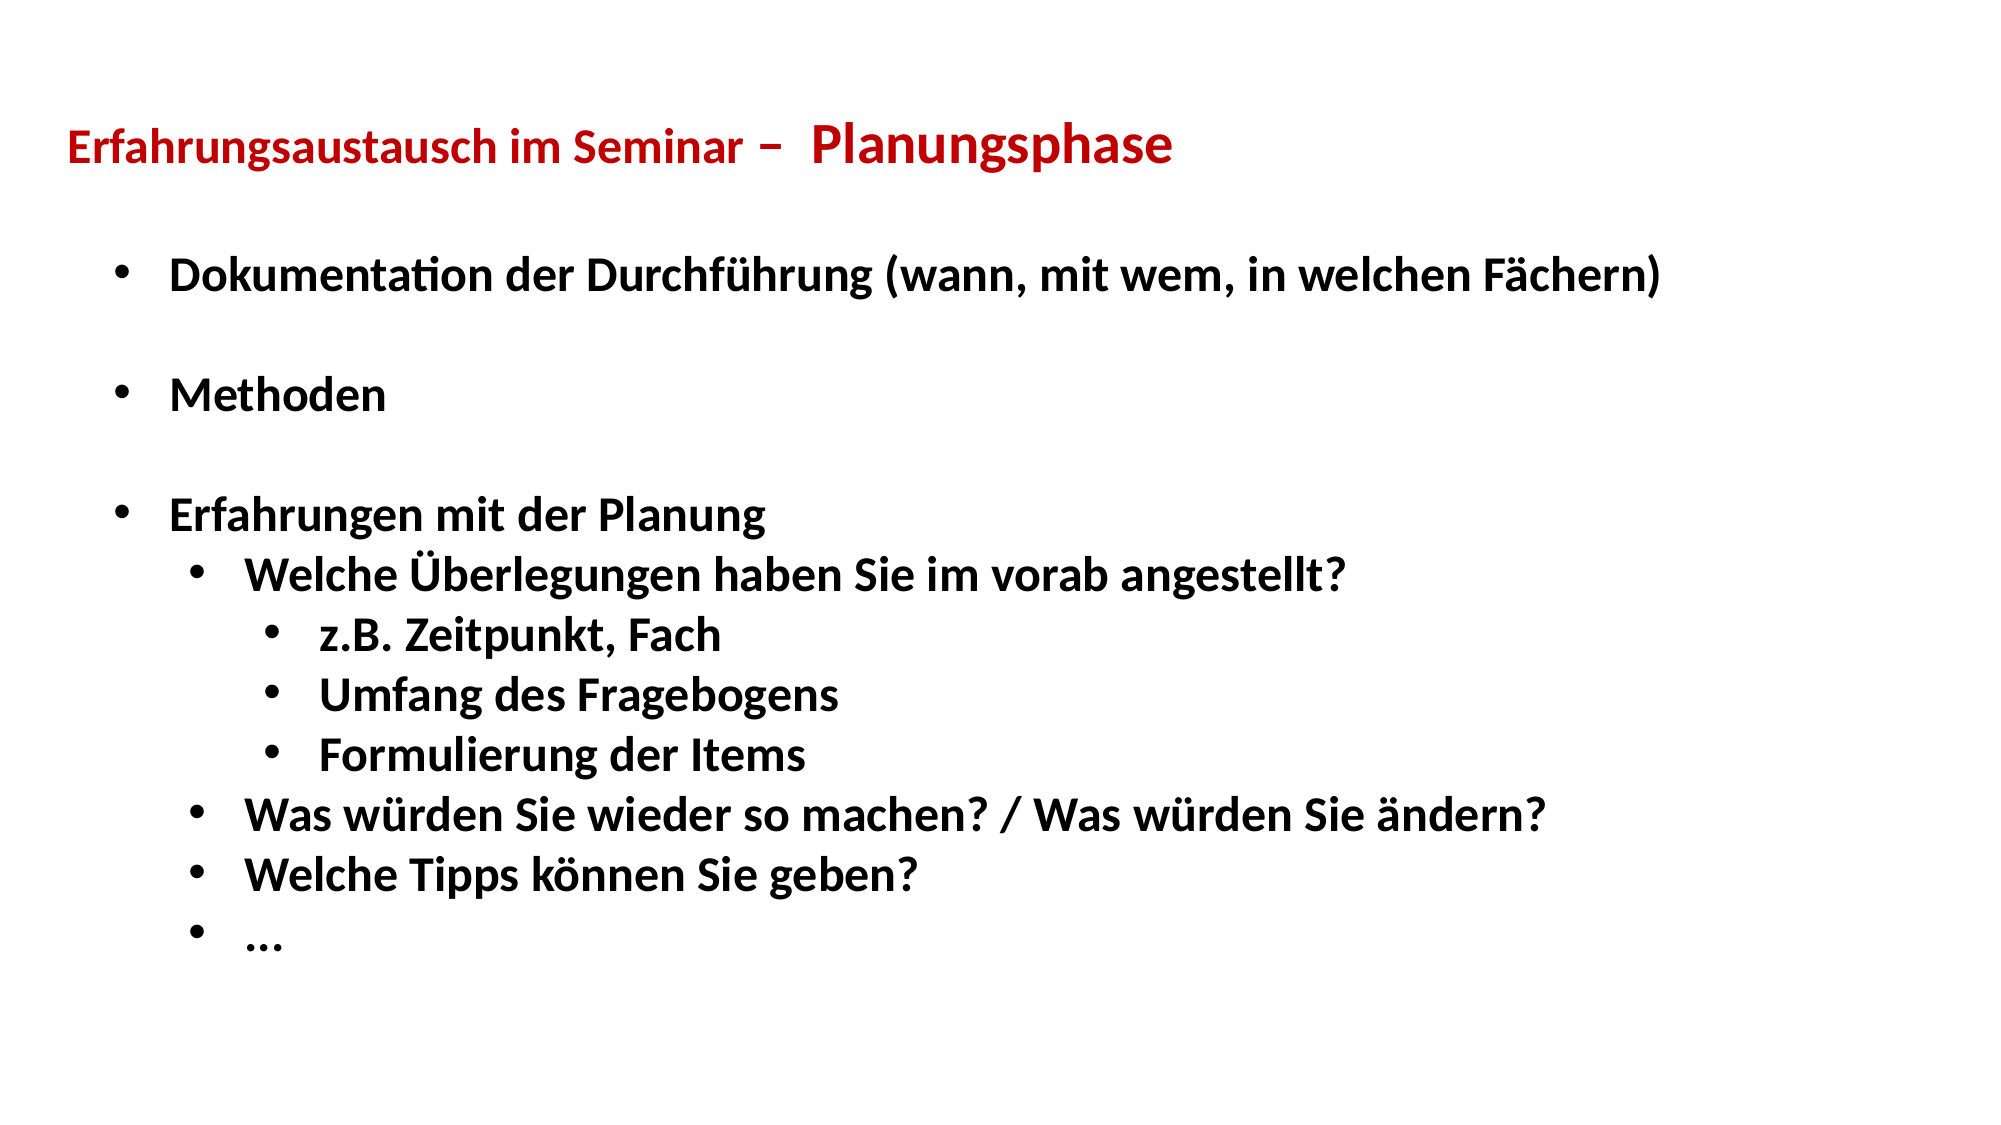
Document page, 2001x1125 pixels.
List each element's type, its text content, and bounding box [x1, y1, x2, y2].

text_box Erfahrungsaustausch im Seminar – Planungsphase [52, 98, 1947, 184]
text_box Dokumentation der Durchführung (wann, mit wem, in welchen Fächern) Methoden Erfahrungen mit der Planung Welche Überlegungen haben Sie im vorab angestellt? z.B. Zeitpunkt, Fach Umfang des Fragebogens Formulierung der Items Was würden Sie wieder so machen? / Was würden Sie ändern? Welche Tipps können Sie geben? ... [98, 233, 1823, 969]
